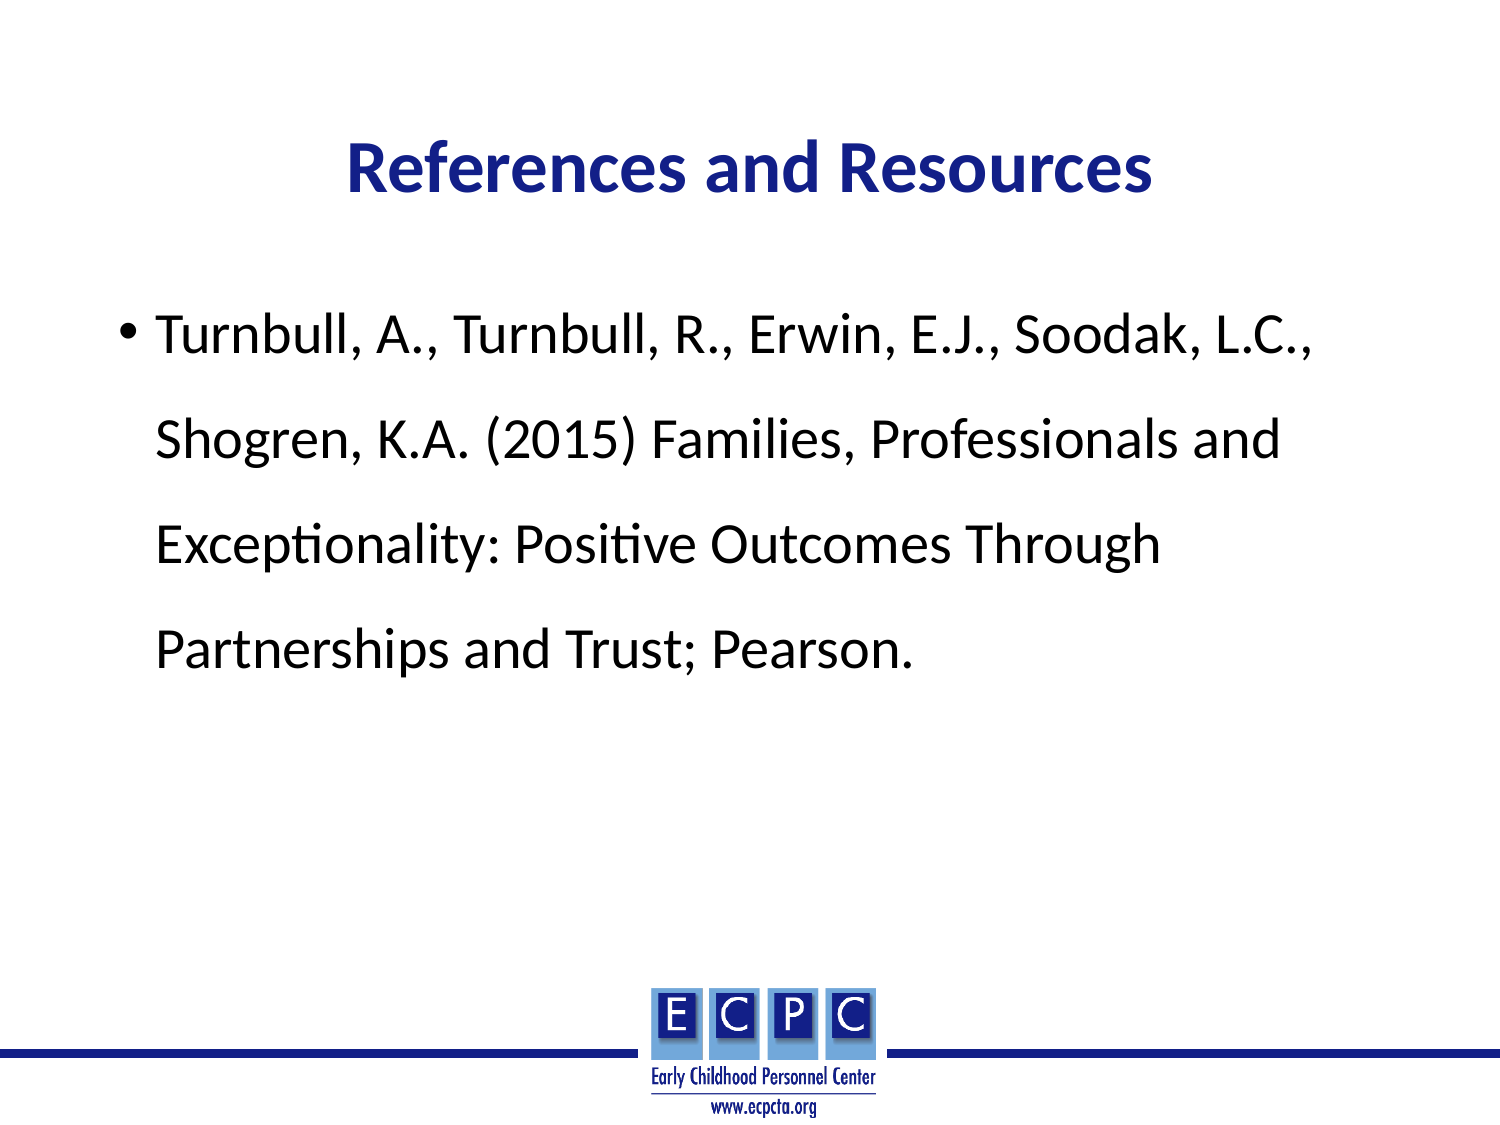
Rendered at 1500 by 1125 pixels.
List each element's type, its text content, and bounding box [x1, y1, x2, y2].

list Turnbull, A., Turnbull, R., Erwin, E.J., Soodak, L.C., Shogren, K.A. (2015) Families, Professionals and Exceptionality: Positive Outcomes Through Partnerships and Trust; Pearson. [103, 253, 1397, 1014]
title References and Resources [103, 59, 1397, 253]
picture [651, 1014, 876, 1118]
